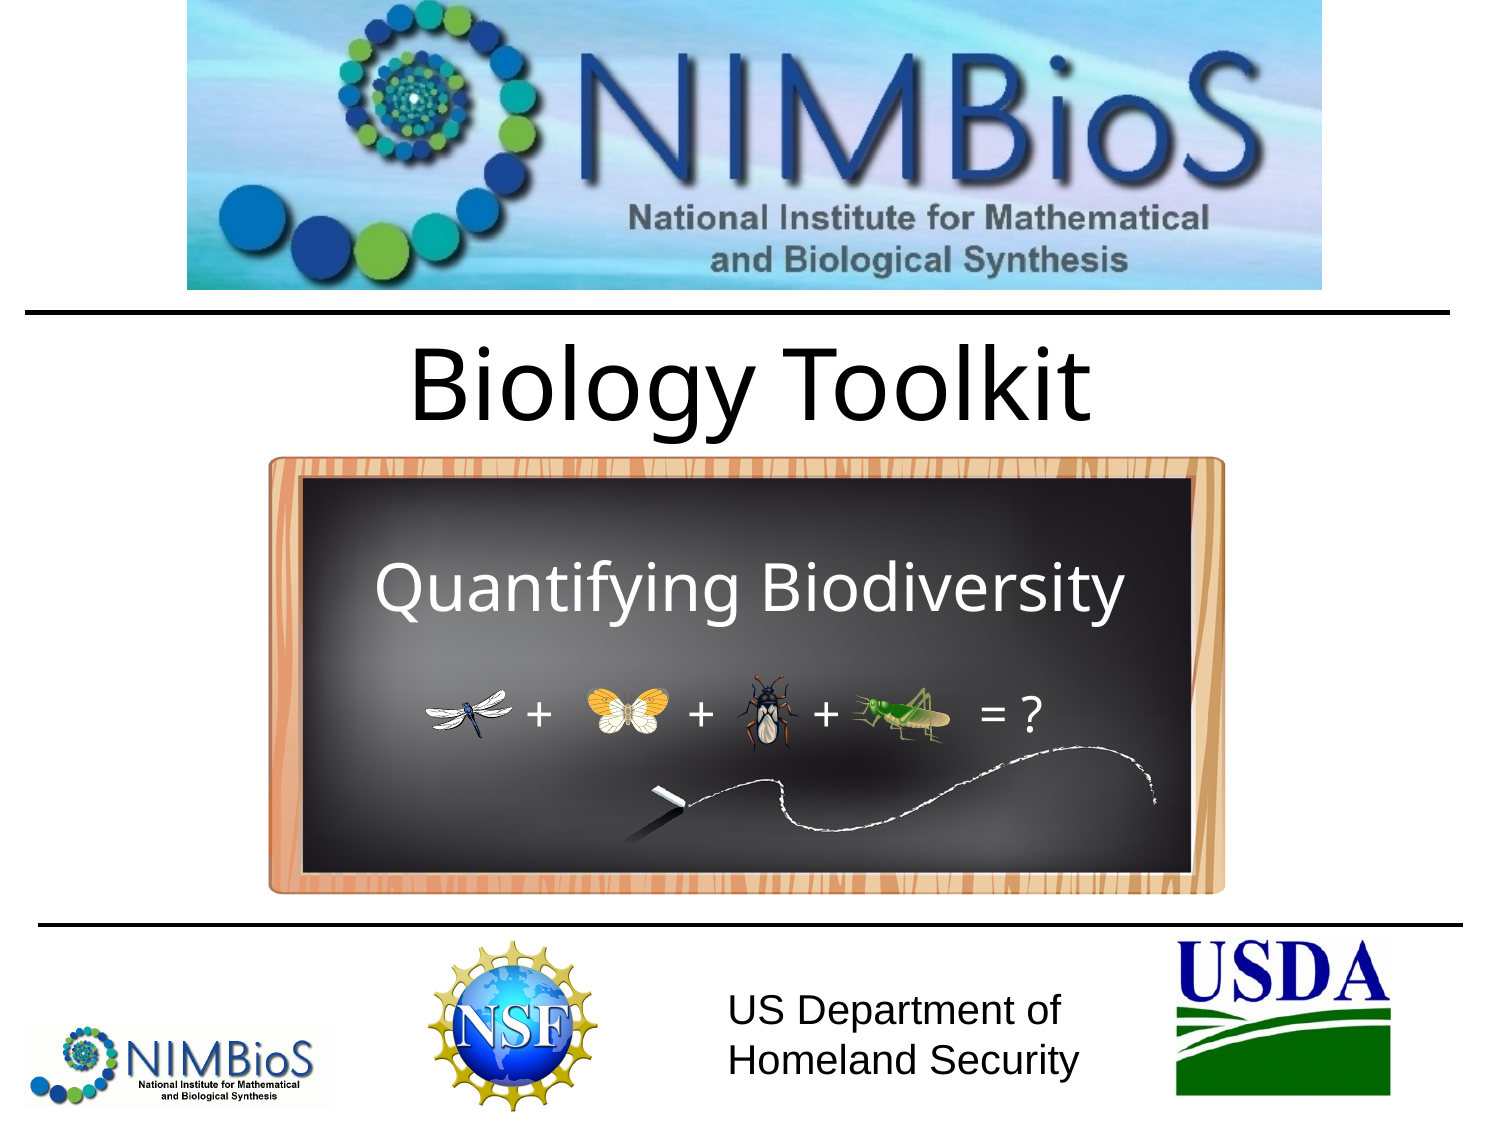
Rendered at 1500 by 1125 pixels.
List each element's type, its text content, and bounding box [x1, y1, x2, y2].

text_box Biology Toolkit [0, 312, 1500, 448]
text_box US Department of Homeland Security [712, 974, 1095, 1091]
picture [24, 1024, 333, 1107]
picture [1174, 937, 1391, 1096]
picture [187, 0, 1322, 290]
picture [424, 937, 601, 1114]
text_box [249, 449, 1245, 901]
